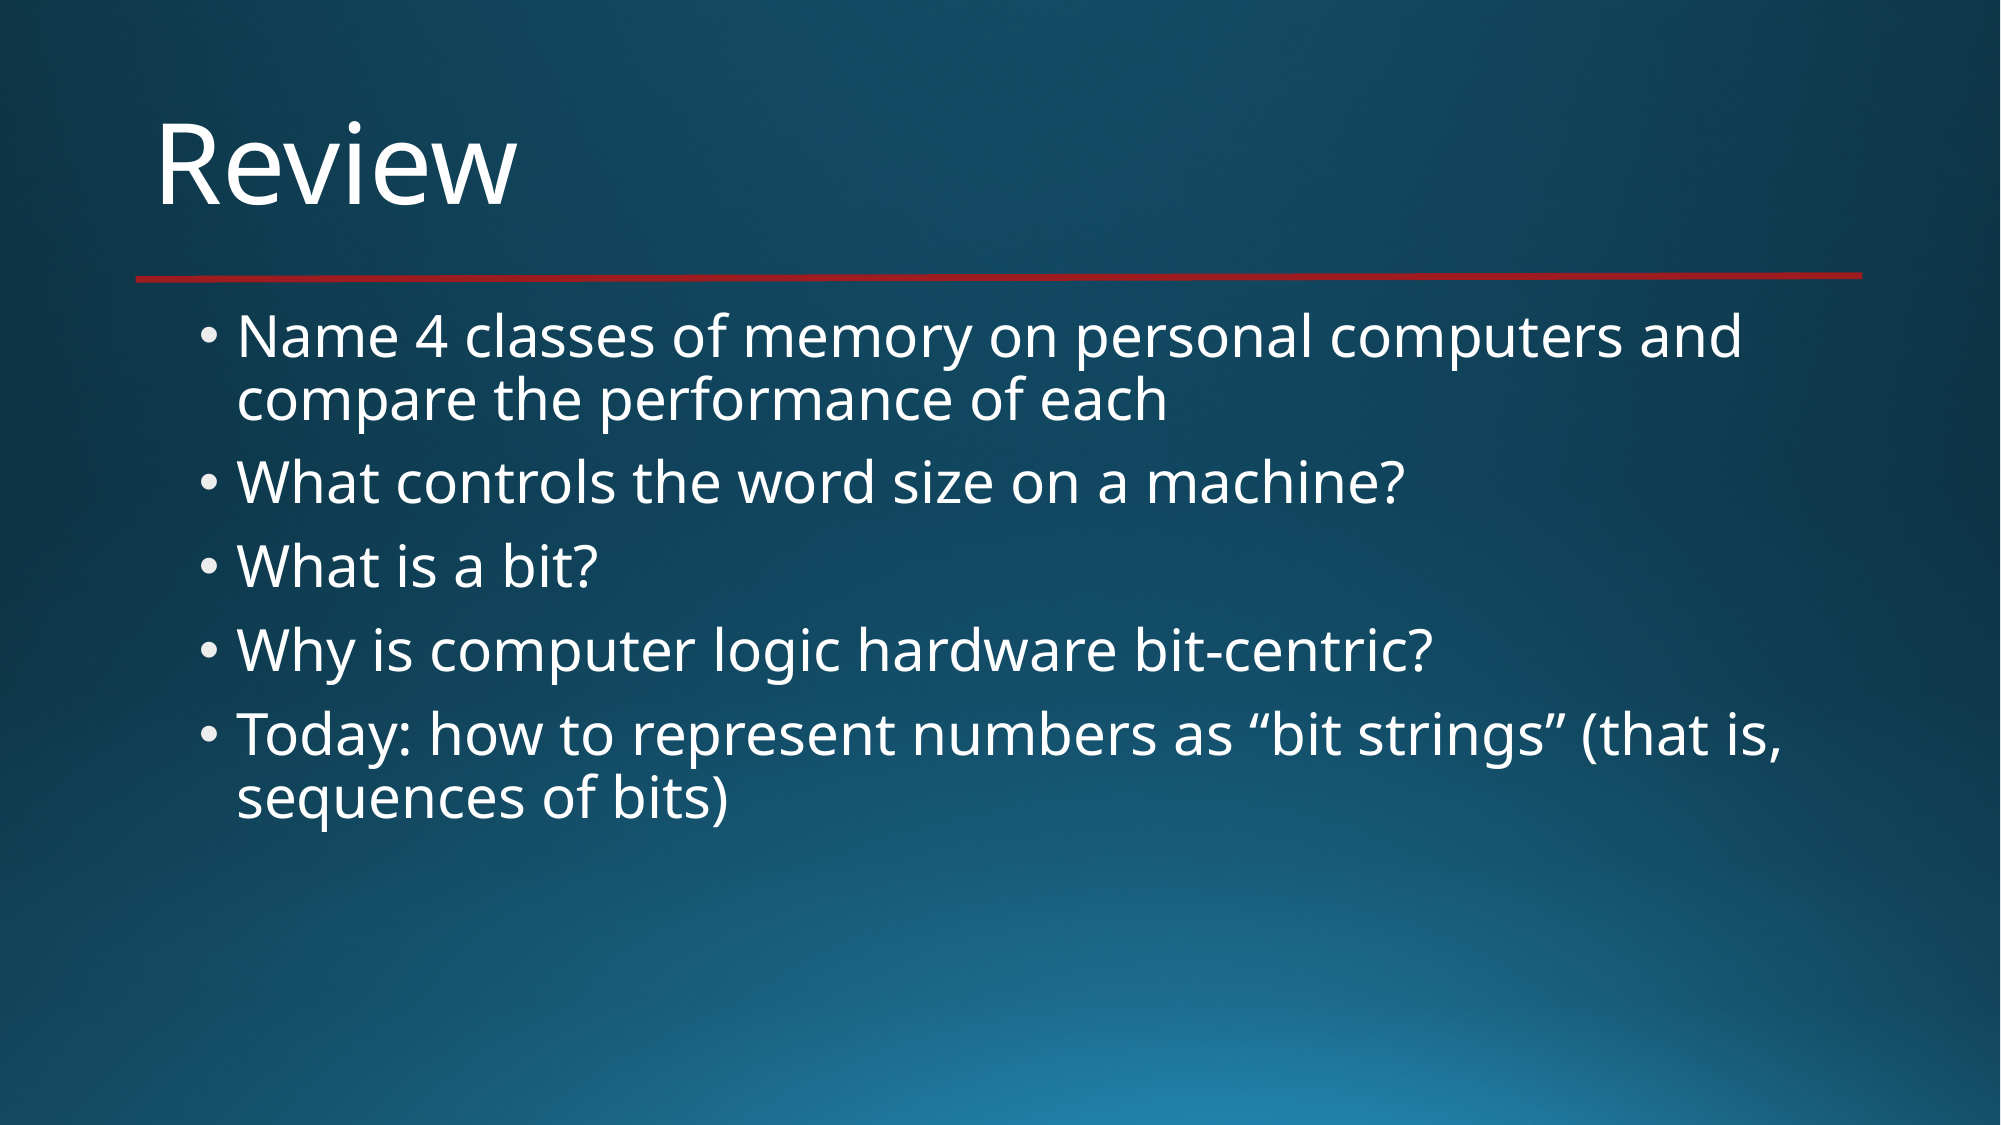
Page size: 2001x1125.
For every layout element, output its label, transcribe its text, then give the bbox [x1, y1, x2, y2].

picture [0, 0, 2001, 1125]
list Name 4 classes of memory on personal computers and compare the performance of each What controls the word size on a machine? What is a bit? Why is computer logic hardware bit-centric? Today: how to represent numbers as “bit strings” (that is, sequences of bits) [183, 299, 1863, 1014]
title Review [137, 59, 1863, 278]
